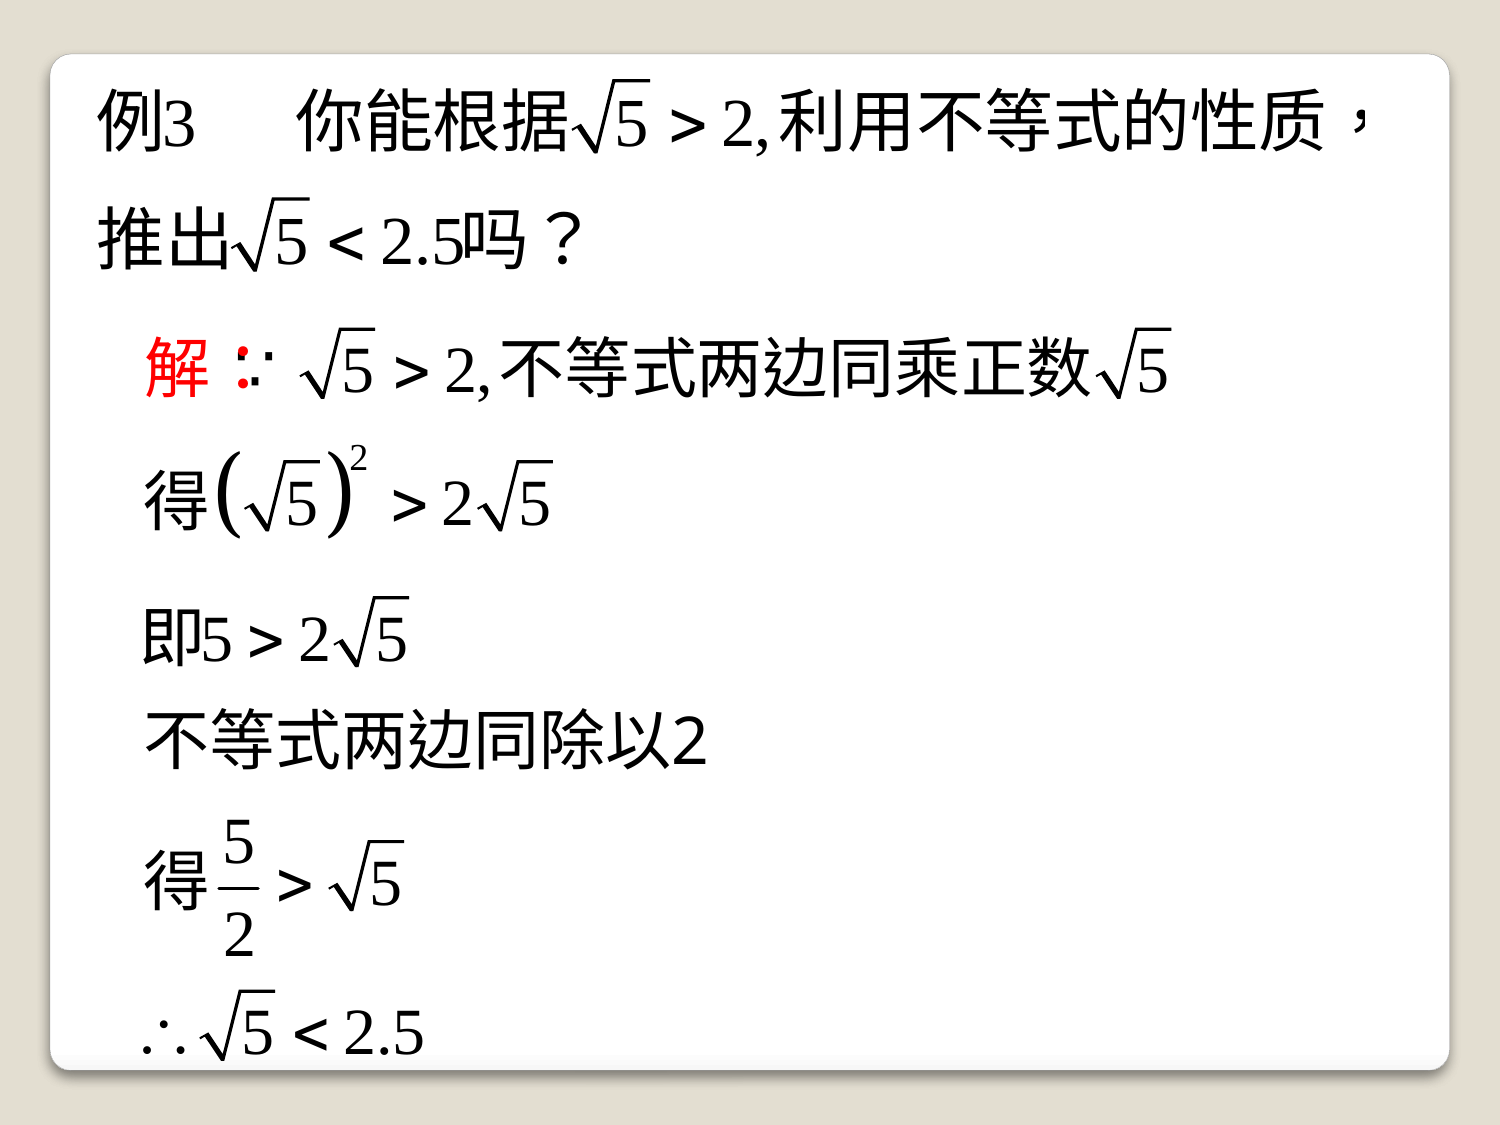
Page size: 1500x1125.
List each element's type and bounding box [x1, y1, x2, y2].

text_box [135, 314, 1188, 1075]
text_box [88, 66, 1365, 285]
